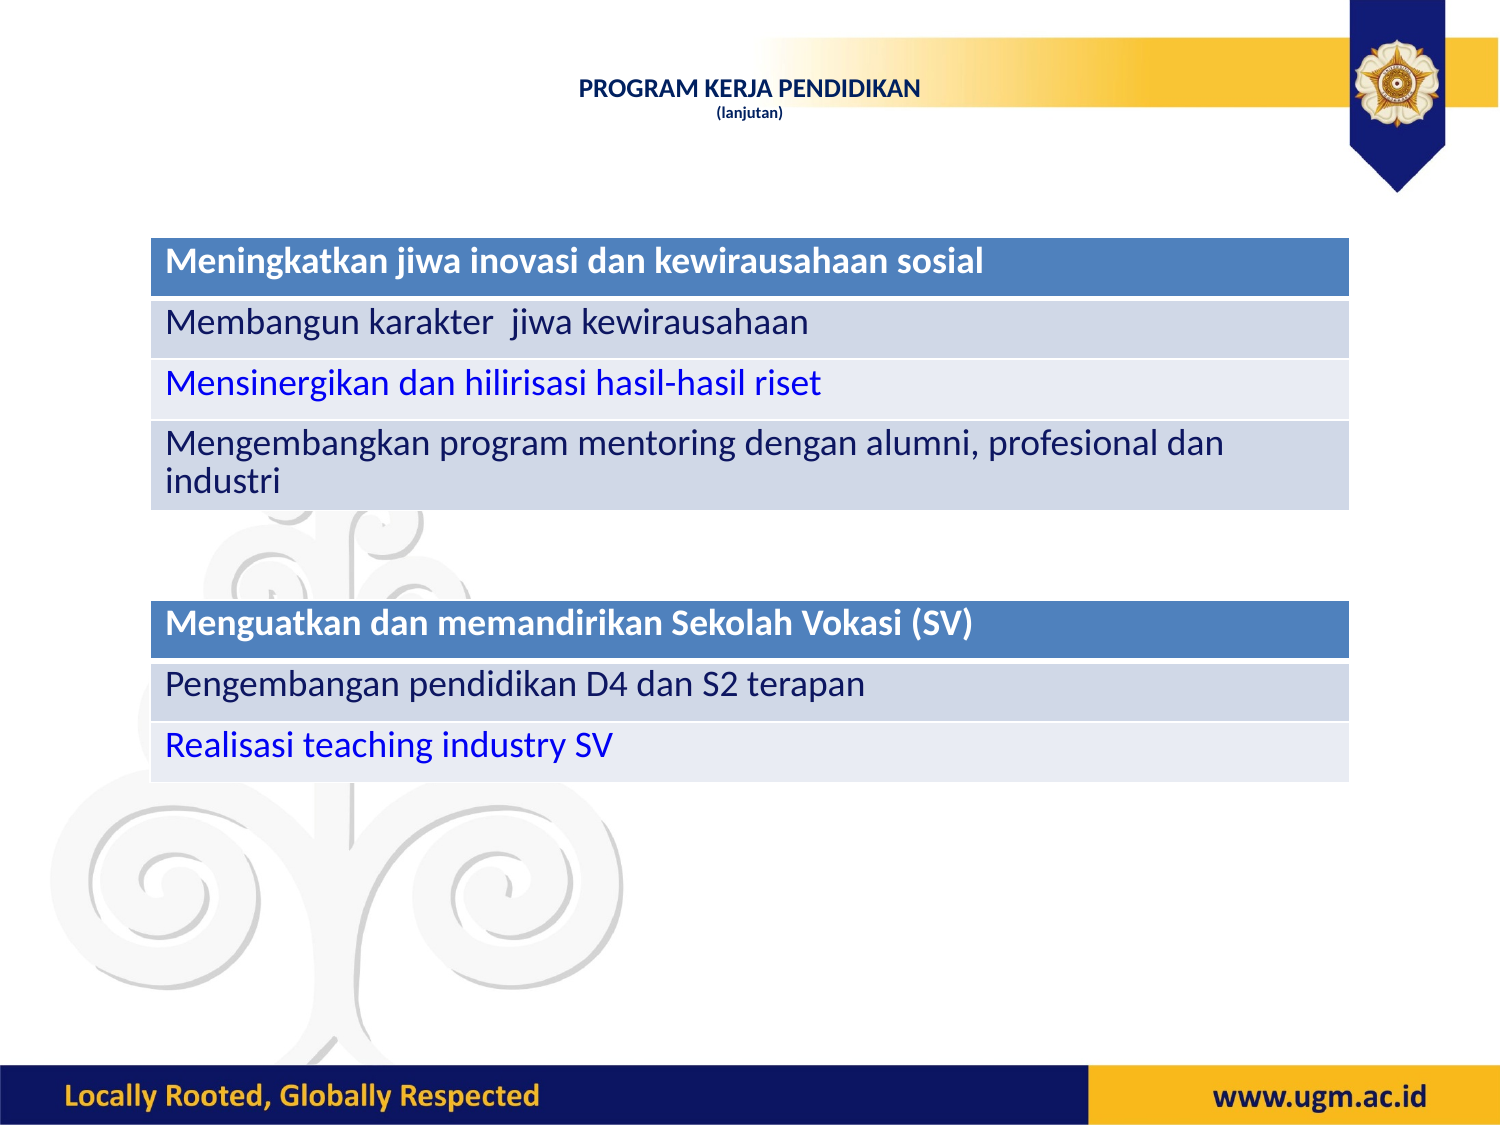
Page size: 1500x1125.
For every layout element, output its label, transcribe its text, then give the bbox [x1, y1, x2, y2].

picture [0, 0, 1500, 1125]
title PROGRAM KERJA PENDIDIKAN (lanjutan) [75, 62, 1425, 130]
table_cell Realisasi teaching industry SV [151, 723, 1349, 782]
table_cell Mensinergikan dan hilirisasi hasil-hasil riset [151, 360, 1349, 419]
table_header Meningkatkan jiwa inovasi dan kewirausahaan sosial [151, 238, 1349, 296]
table_cell Membangun karakter jiwa kewirausahaan [151, 301, 1349, 358]
table_header Menguatkan dan memandirikan Sekolah Vokasi (SV) [151, 601, 1349, 658]
table_cell Pengembangan pendidikan D4 dan S2 terapan [151, 664, 1349, 721]
table_cell Mengembangkan program mentoring dengan alumni, profesional dan industri [151, 421, 1349, 510]
